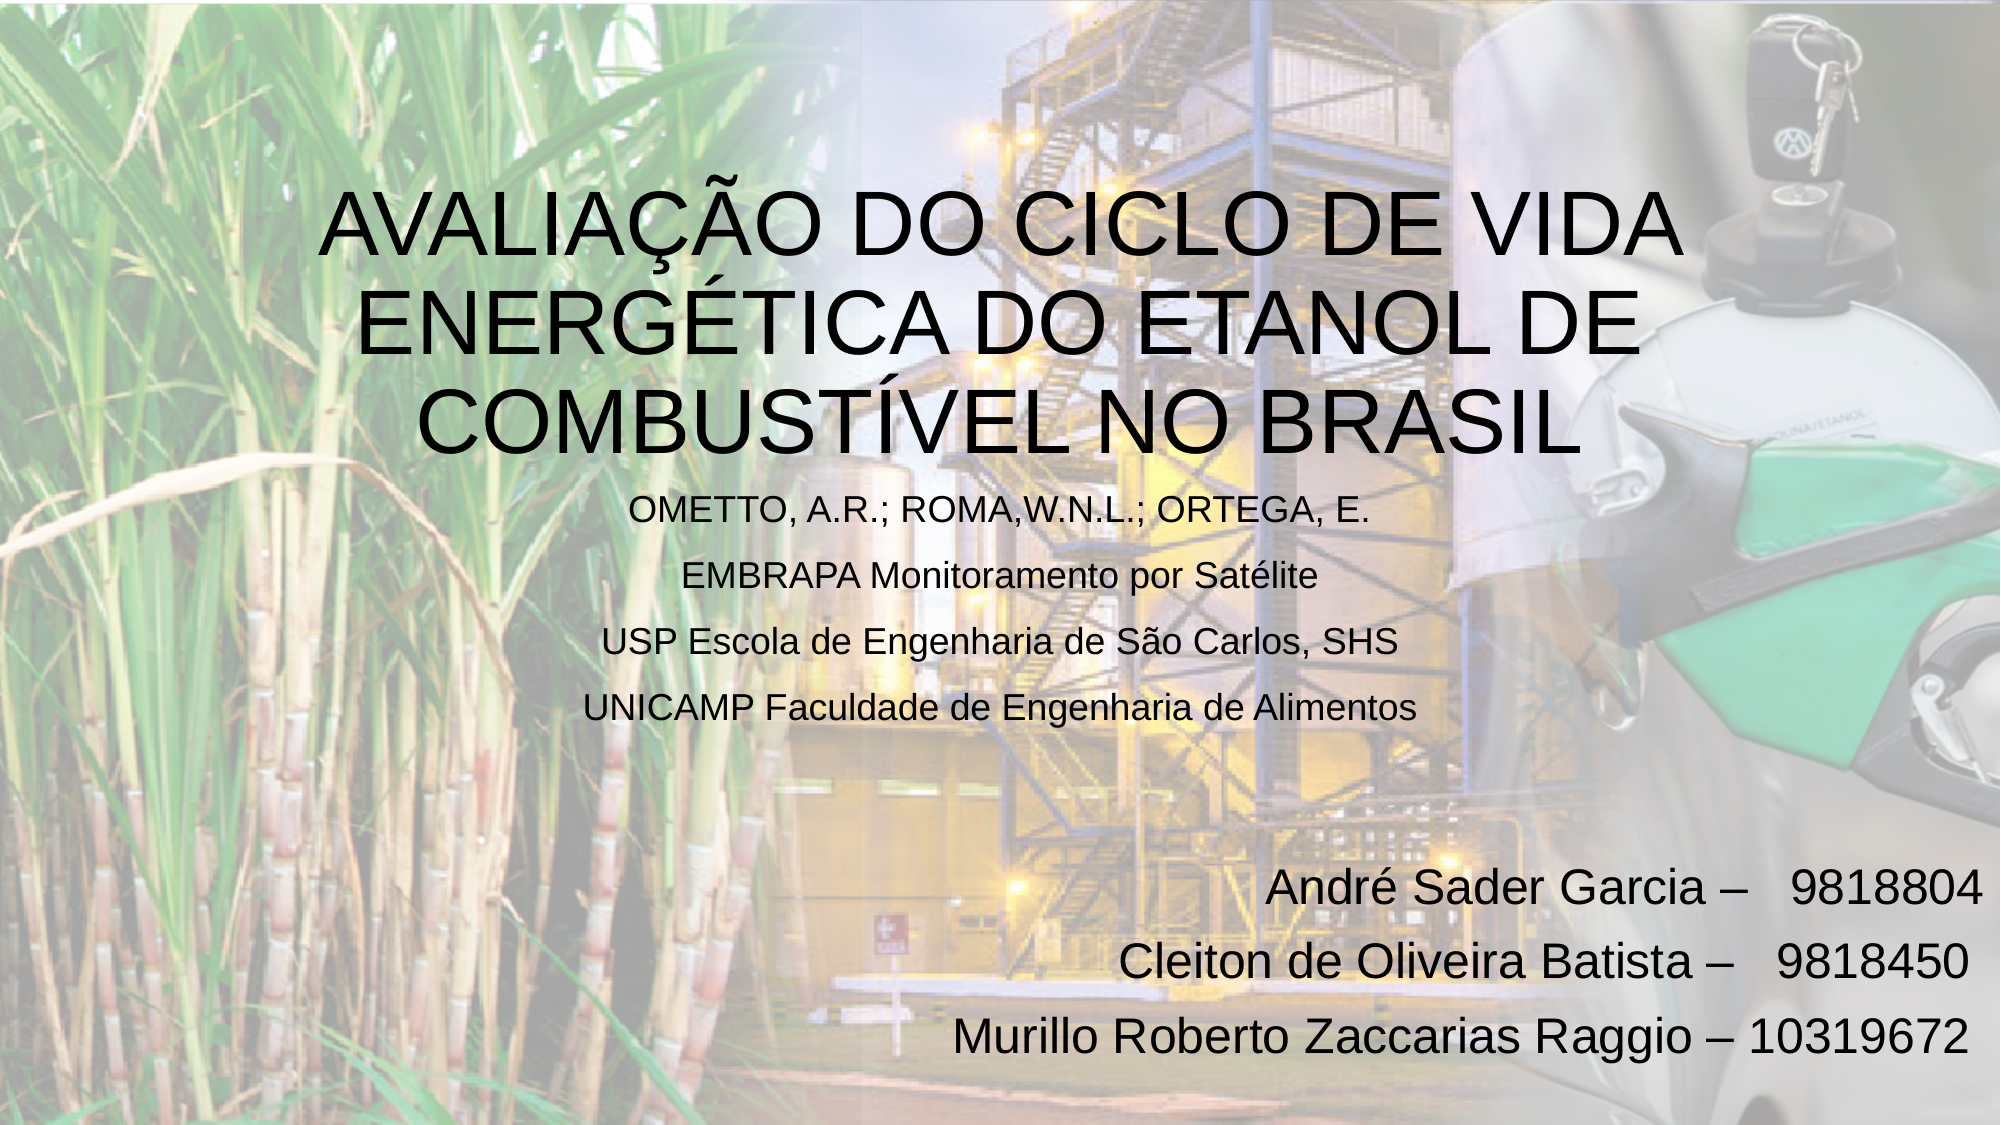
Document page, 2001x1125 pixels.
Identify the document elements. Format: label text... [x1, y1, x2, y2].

subtitle André Sader Garcia – 9818804 Cleiton de Oliveira Batista – 9818450 Murillo Roberto Zaccarias Raggio – 10319672 [500, 853, 2000, 1125]
text_box OMETTO, A.R.; ROMA,W.N.L.; ORTEGA, E. EMBRAPA Monitoramento por Satélite USP Escola de Engenharia de São Carlos, SHS UNICAMP Faculdade de Engenharia de Alimentos [249, 477, 1750, 750]
title AVALIAÇÃO DO CICLO DE VIDA ENERGÉTICA DO ETANOL DE COMBUSTÍVEL NO BRASIL [249, 89, 1750, 477]
